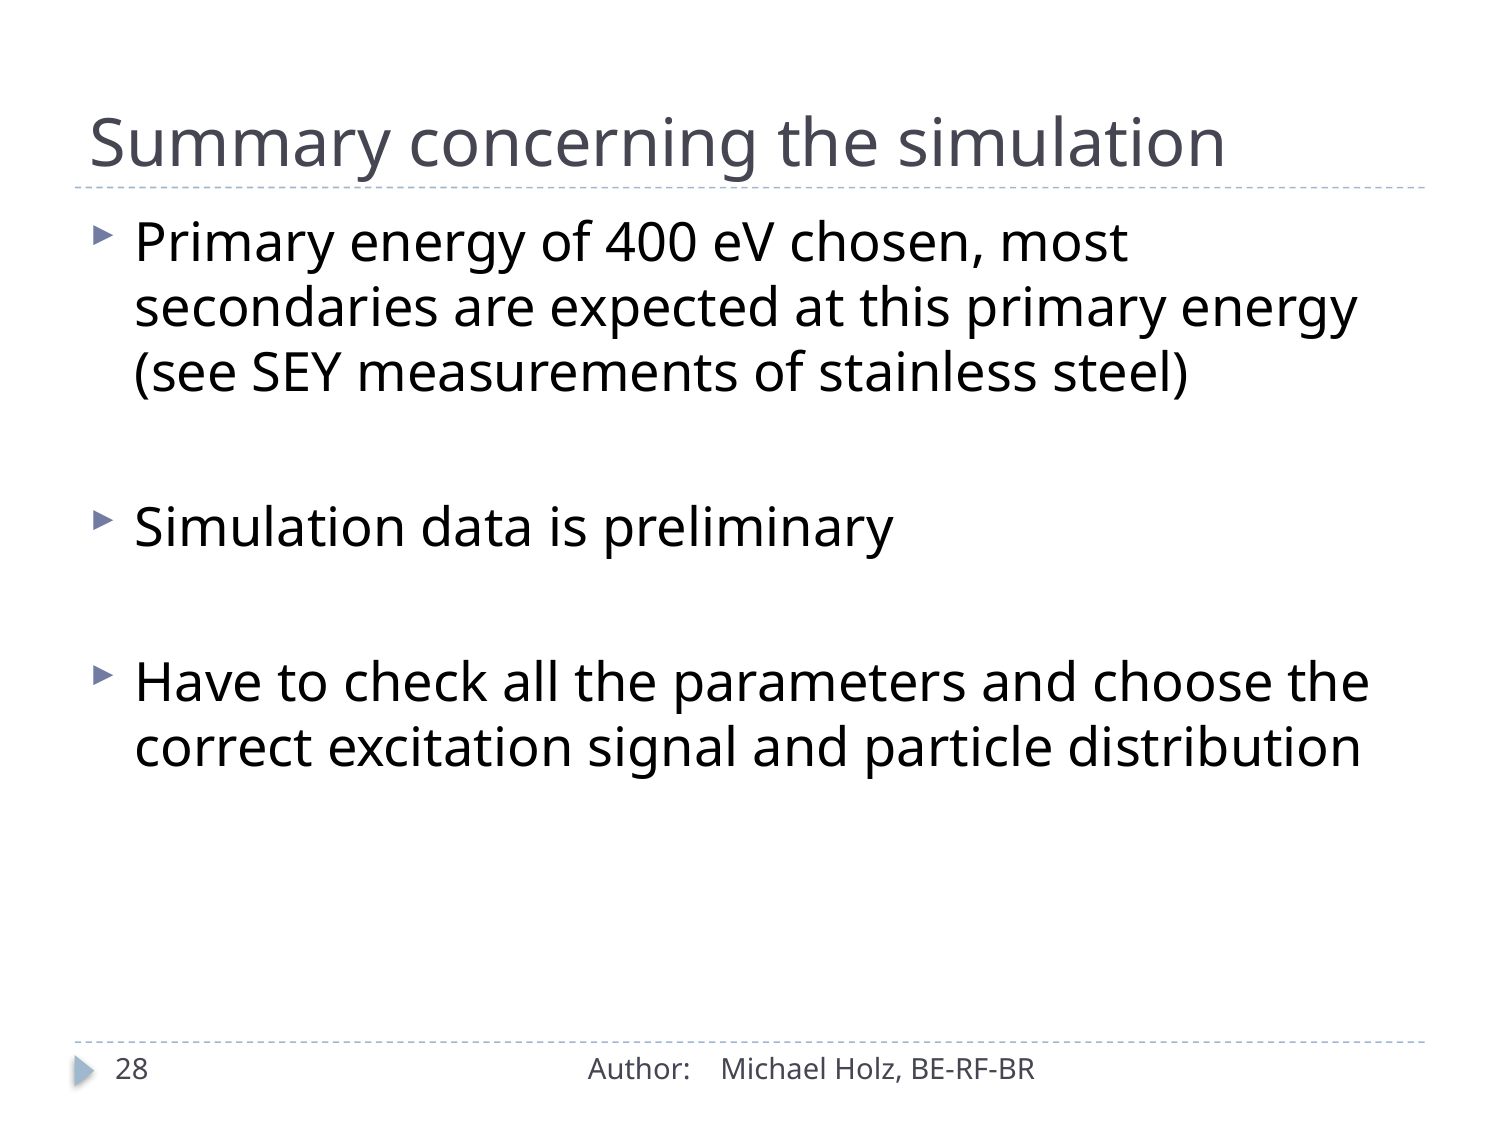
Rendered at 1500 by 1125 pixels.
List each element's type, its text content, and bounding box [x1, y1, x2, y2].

list Primary energy of 400 eV chosen, most secondaries are expected at this primary energy (see SEY measurements of stainless steel) Simulation data is preliminary Have to check all the parameters and choose the correct excitation signal and particle distribution [75, 200, 1425, 1010]
footer Author: Michael Holz, BE-RF-BR [475, 1042, 1051, 1103]
slide_number 28 [100, 1042, 426, 1103]
title Summary concerning the simulation [75, 24, 1425, 188]
